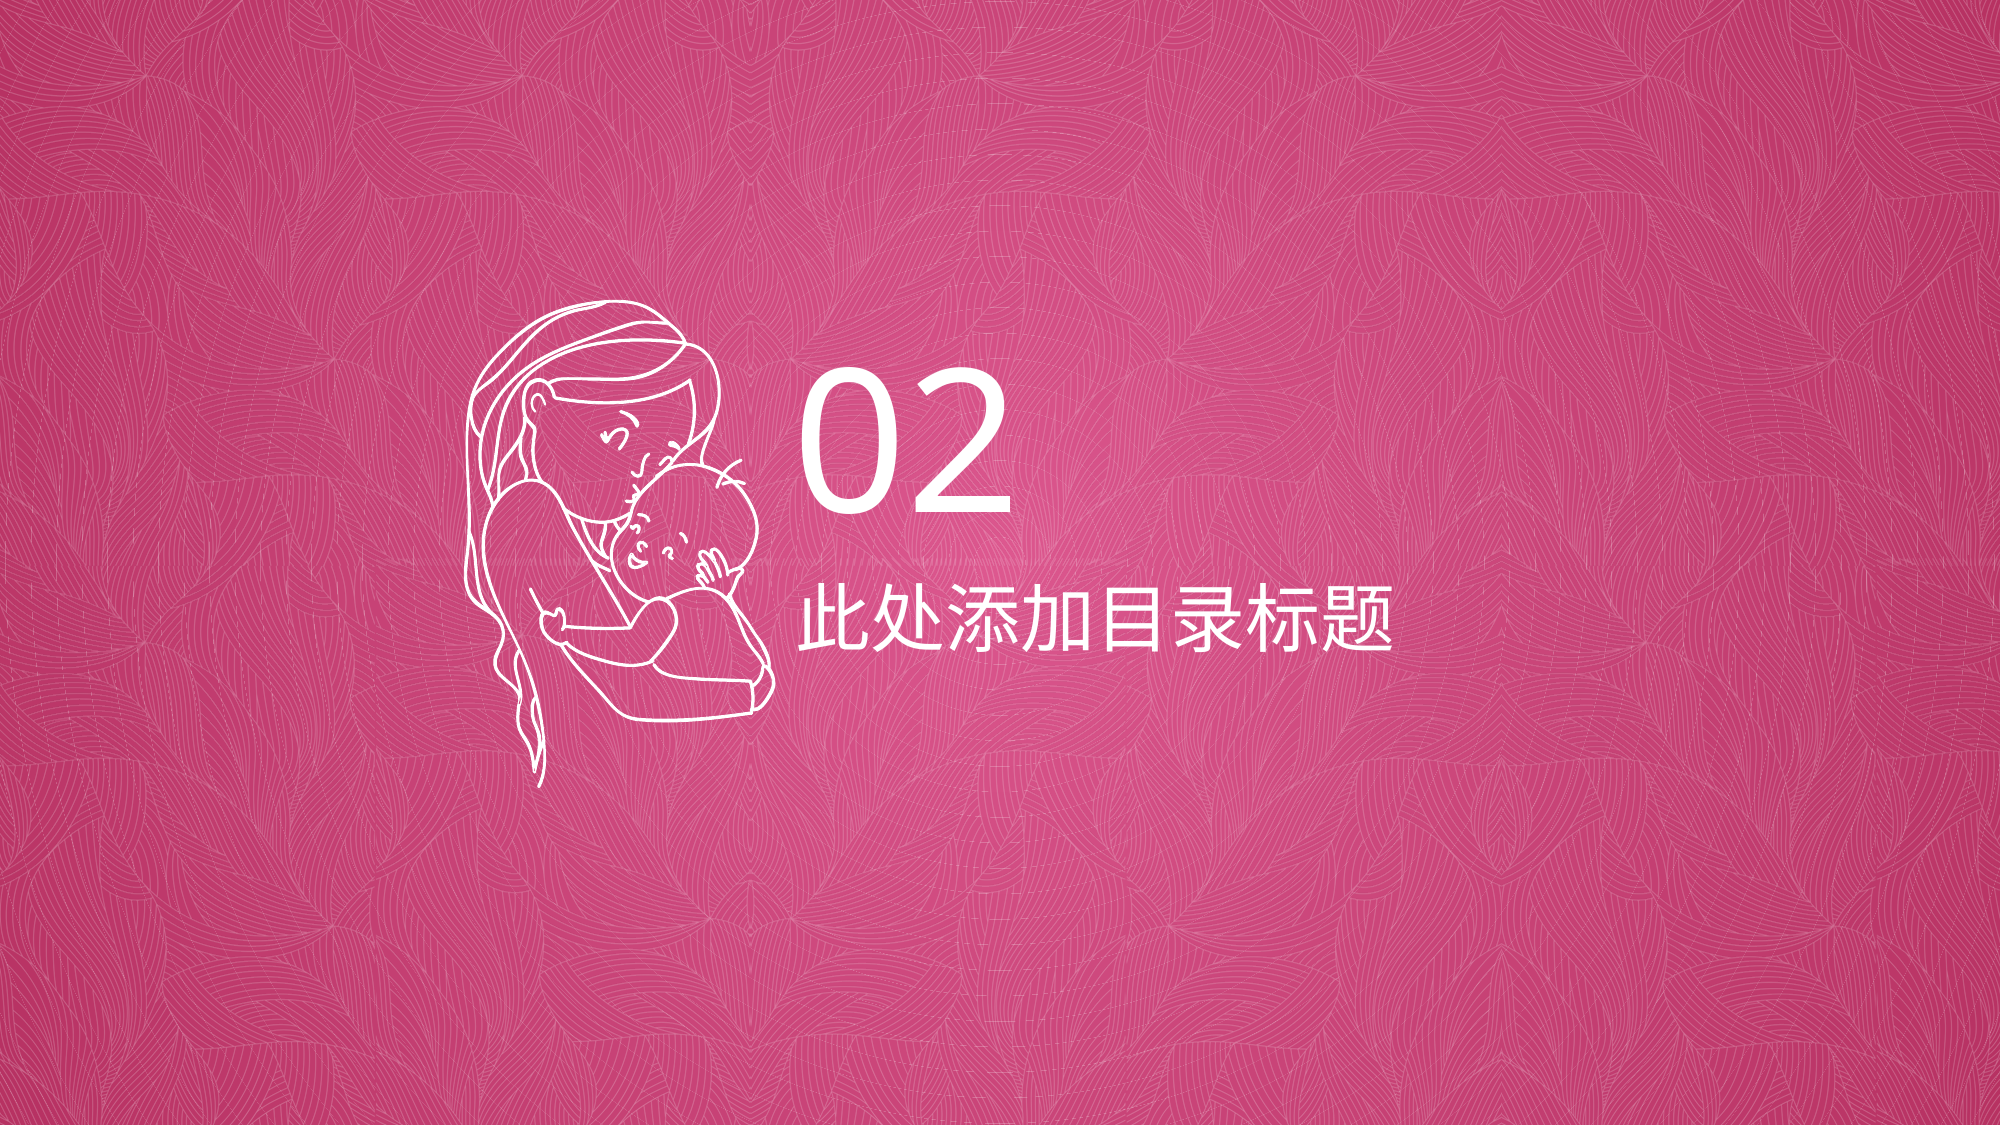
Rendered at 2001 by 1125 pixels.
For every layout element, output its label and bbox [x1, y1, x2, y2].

text_box [459, 298, 778, 789]
picture [0, 0, 2000, 1125]
